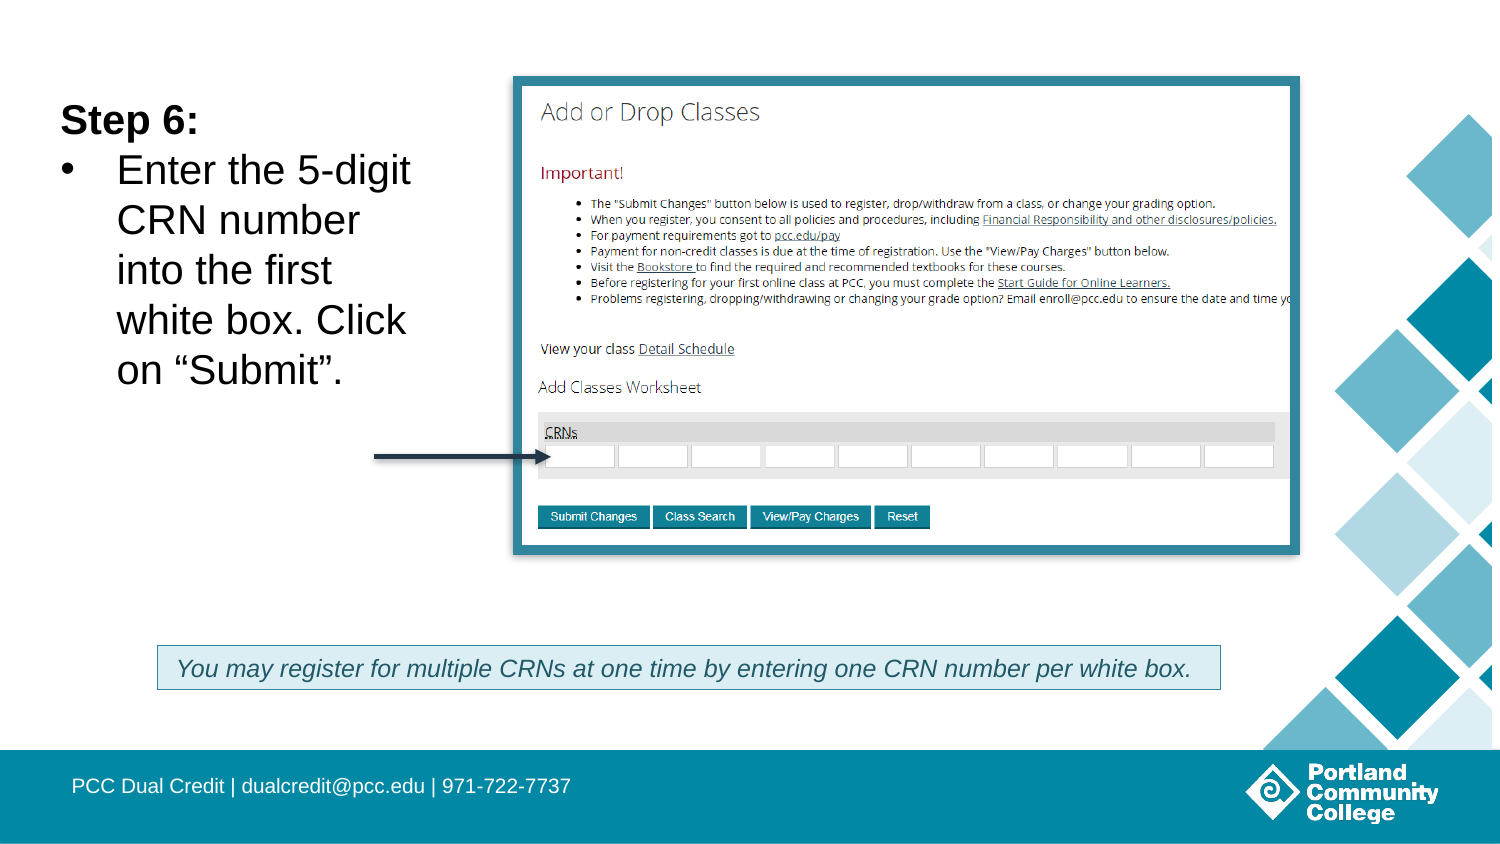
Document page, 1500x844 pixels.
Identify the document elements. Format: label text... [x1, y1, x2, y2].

text_box [0, 749, 1500, 844]
picture [1244, 763, 1439, 825]
text_box PCC Dual Credit | dualcredit@pcc.edu | 971-722-7737 [56, 764, 743, 805]
picture [0, 0, 1493, 751]
